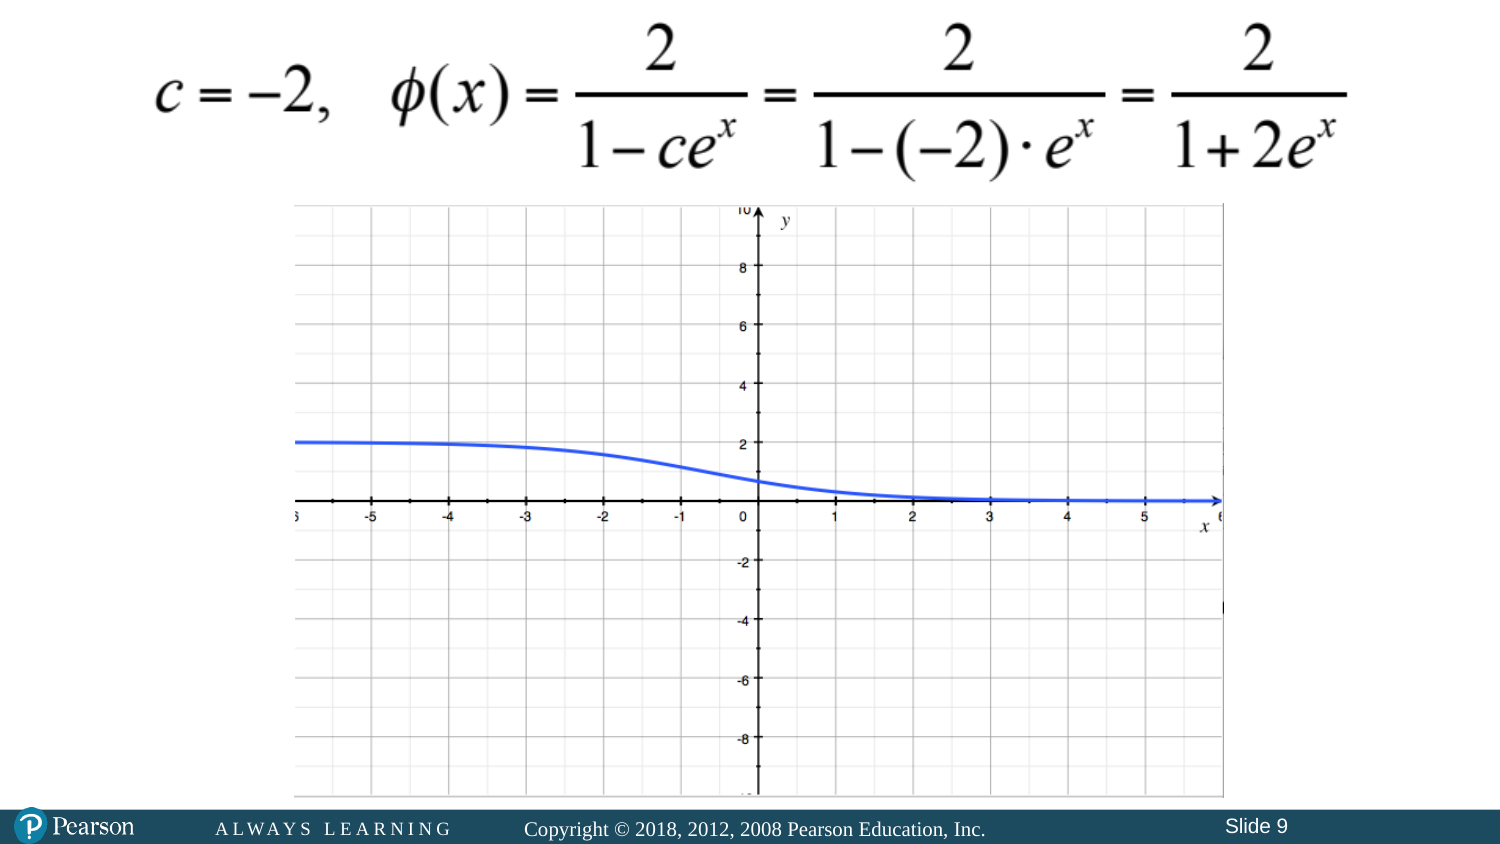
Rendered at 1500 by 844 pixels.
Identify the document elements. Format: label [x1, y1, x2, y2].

picture [294, 202, 1225, 798]
picture [14, 807, 134, 844]
text_box [152, 5, 1349, 185]
